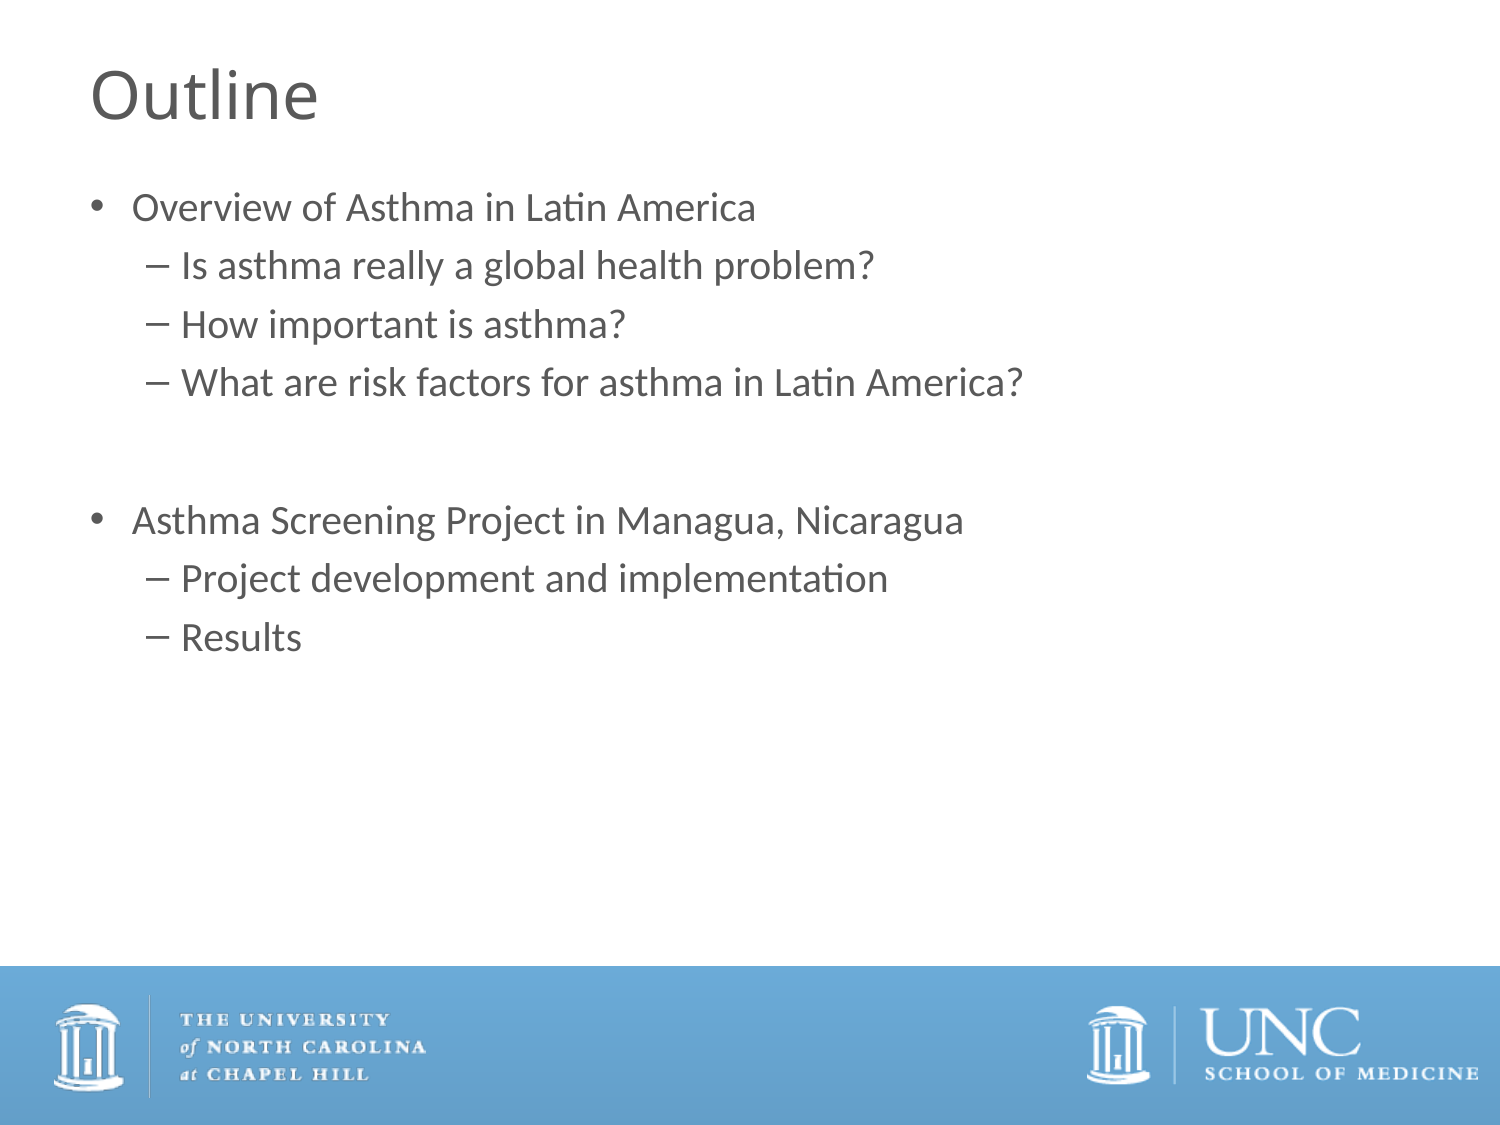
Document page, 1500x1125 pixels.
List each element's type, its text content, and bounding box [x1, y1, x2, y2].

list Overview of Asthma in Latin America Is asthma really a global health problem? How important is asthma? What are risk factors for asthma in Latin America? Asthma Screening Project in Managua, Nicaragua Project development and implementation Results [75, 172, 1425, 947]
picture [1087, 978, 1478, 1113]
picture [54, 995, 426, 1098]
title Outline [75, 45, 1425, 172]
